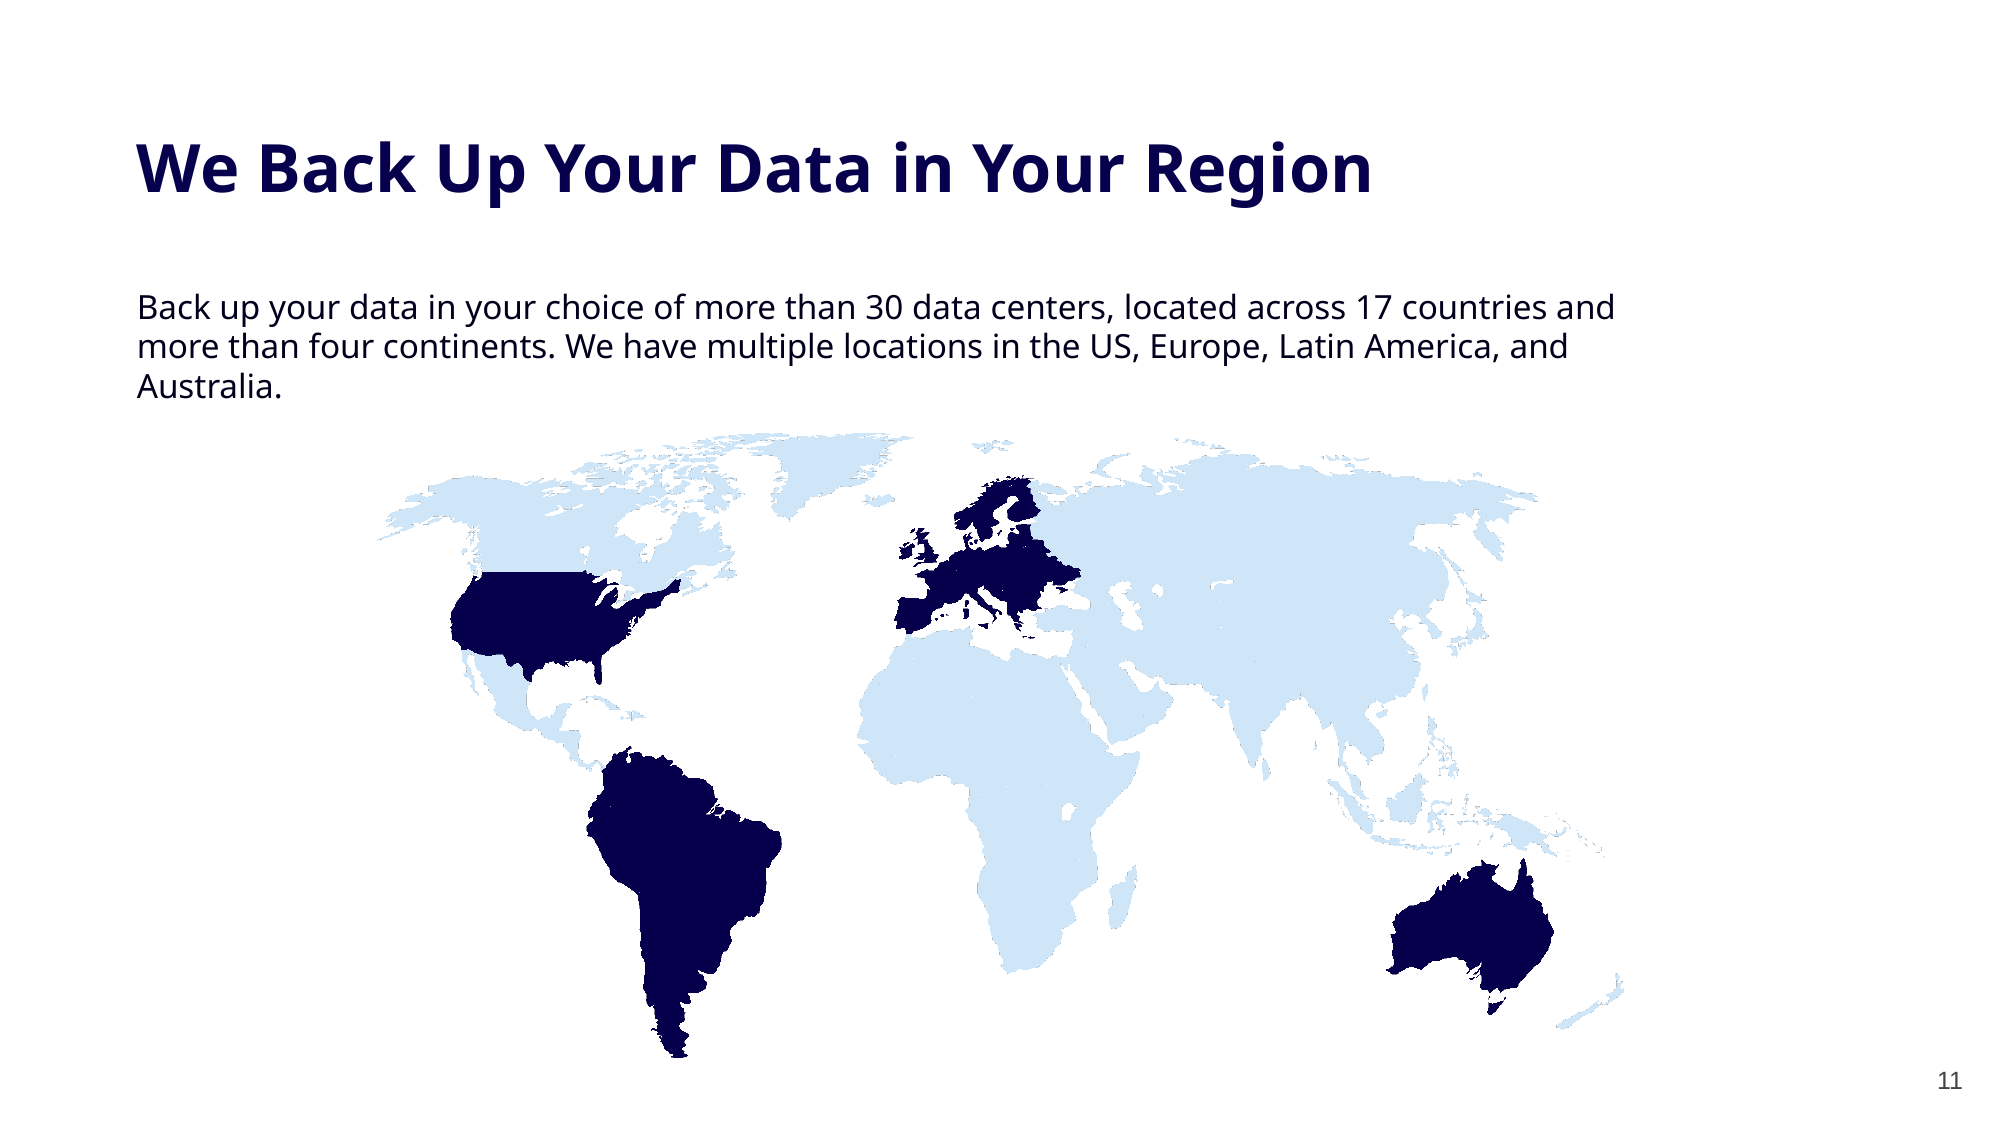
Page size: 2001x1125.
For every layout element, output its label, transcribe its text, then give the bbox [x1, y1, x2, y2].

slide_number 11 [1855, 435, 1971, 1103]
list Back up your data in your choice of more than 30 data centers, located across 17 countries and more than four continents. We have multiple locations in the US, Europe, Latin America, and Australia. [121, 278, 1715, 362]
picture [375, 432, 1625, 1058]
list We Back Up Your Data in Your Region [121, 127, 1556, 200]
